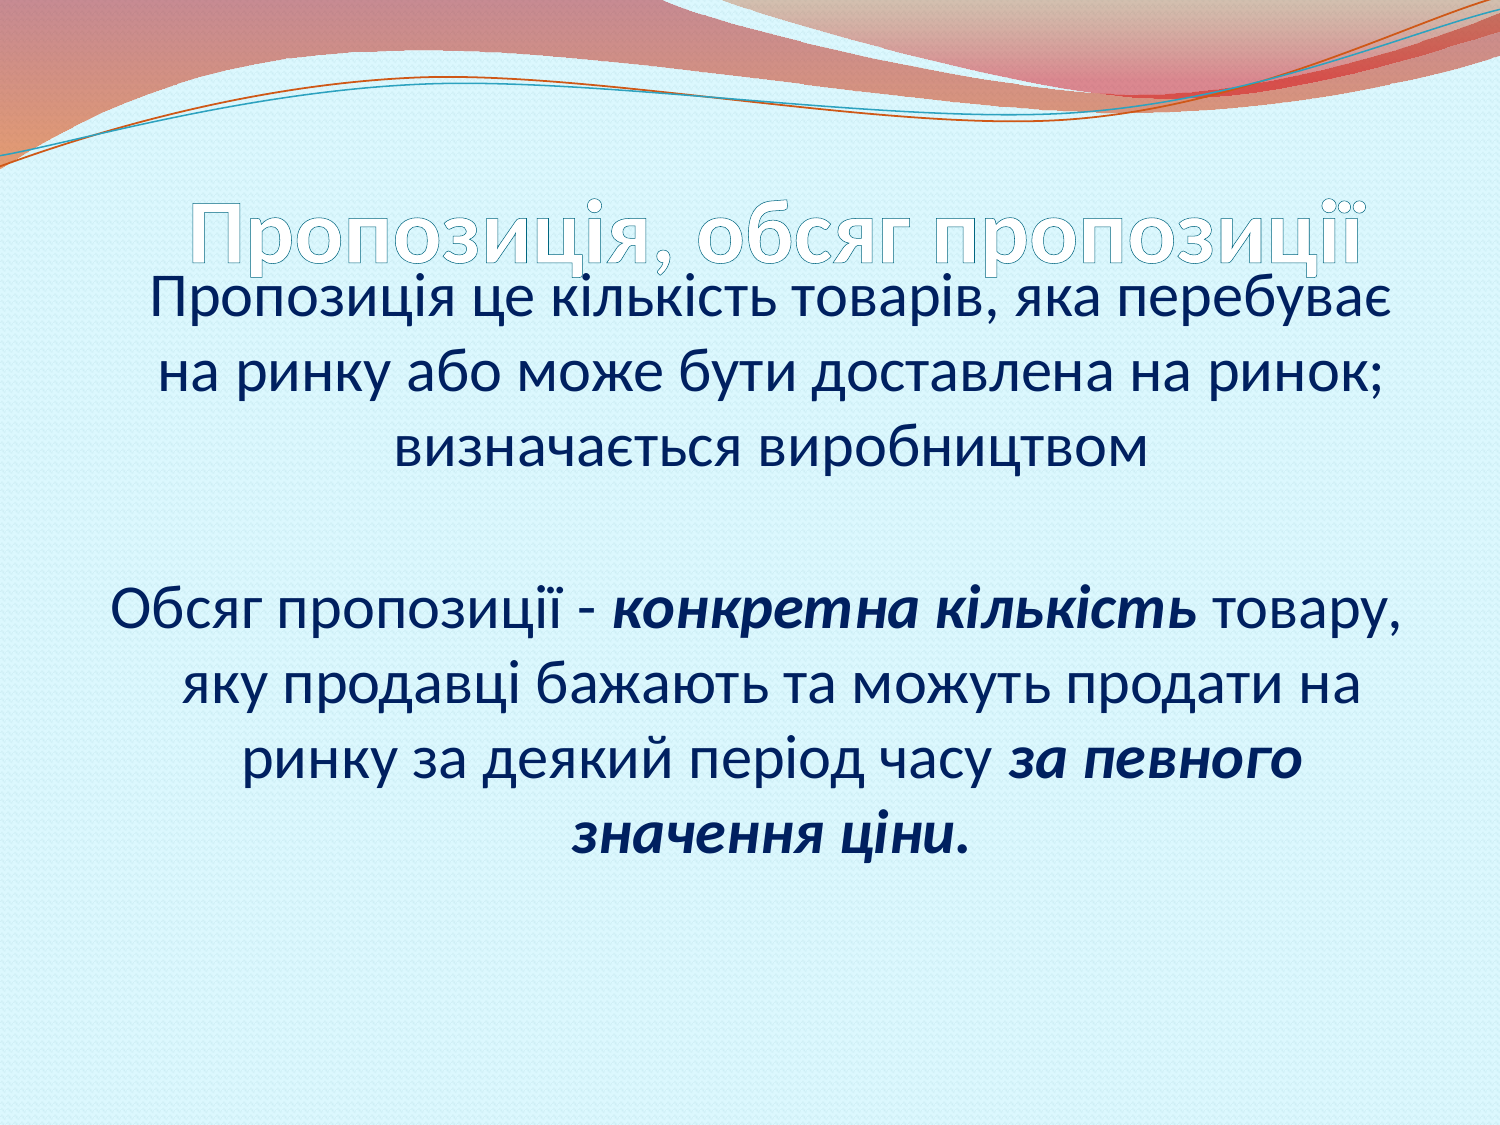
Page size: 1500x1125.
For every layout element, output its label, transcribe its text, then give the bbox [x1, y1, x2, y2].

title Пропозиція, обсяг пропозиції [187, 152, 1372, 245]
list Пропозиція це кількість товарів, яка перебуває на ринку або може бути доставлена на ринок; визначається виробництвом Обсяг пропозиції - конкретна кількість товару, яку продавці бажають та можуть продати на ринку за деякий період часу за певного значення ціни. [74, 245, 1426, 1038]
